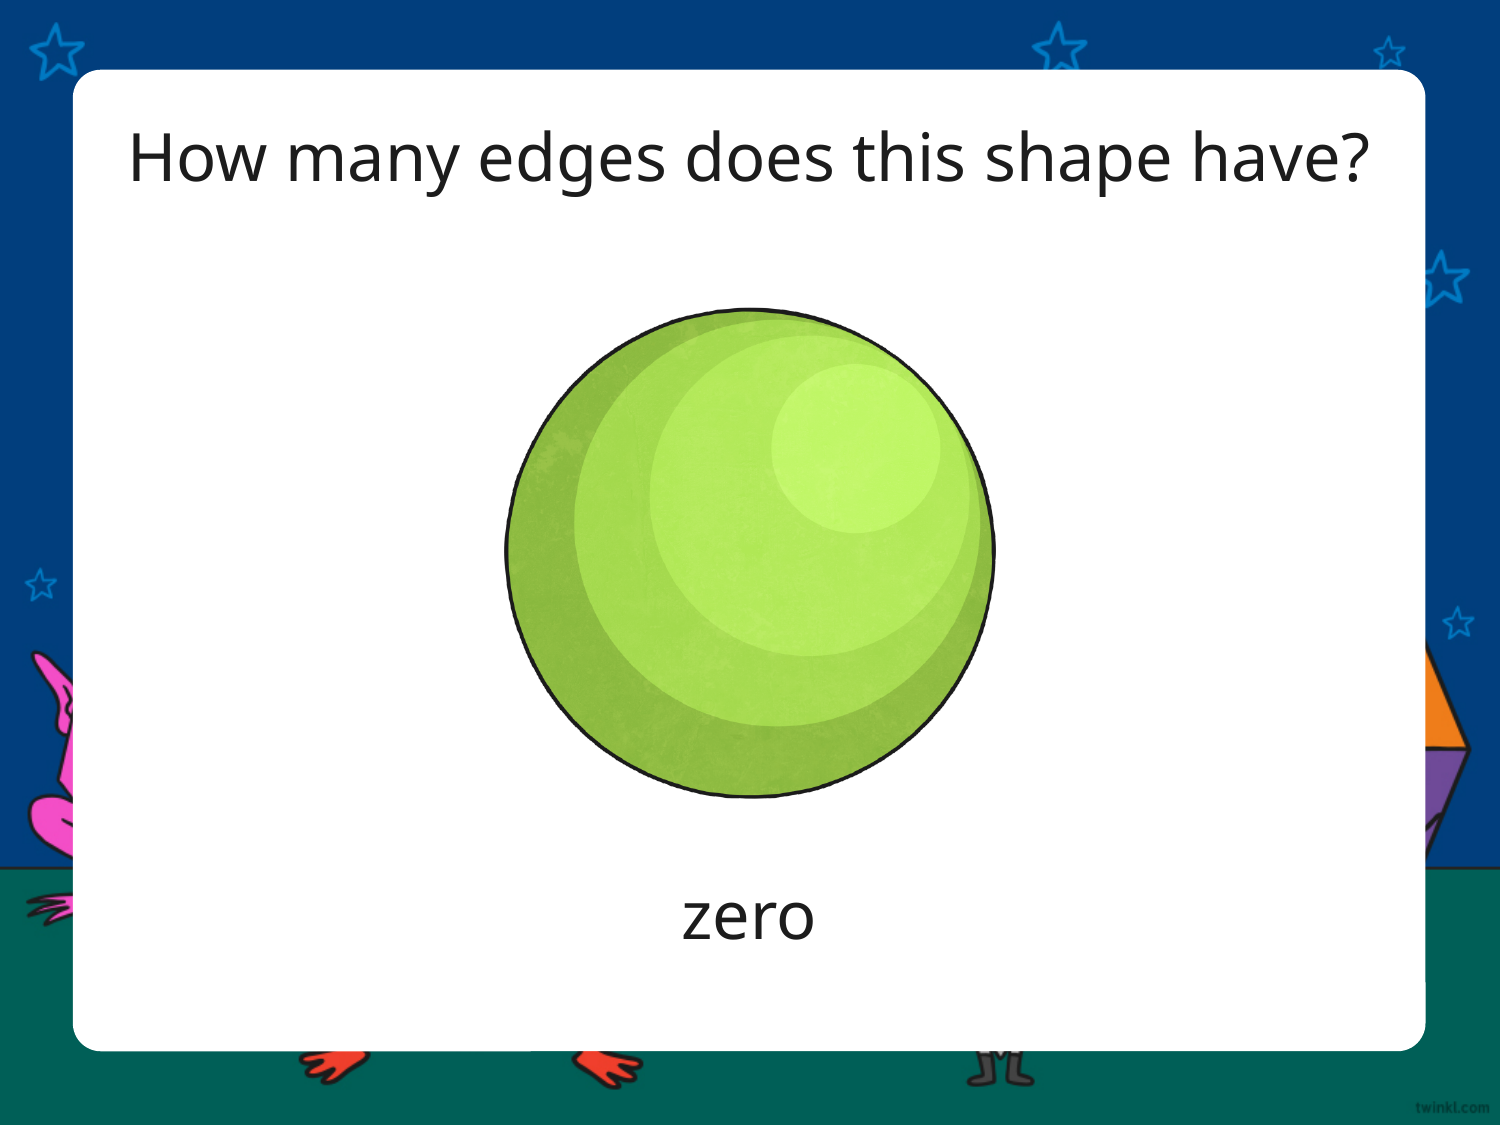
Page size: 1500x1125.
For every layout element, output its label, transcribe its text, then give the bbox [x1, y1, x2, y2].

text_box zero [74, 836, 1424, 1000]
picture [0, 0, 1500, 1125]
title How many edges does this shape have? [75, 78, 1424, 242]
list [504, 307, 996, 799]
